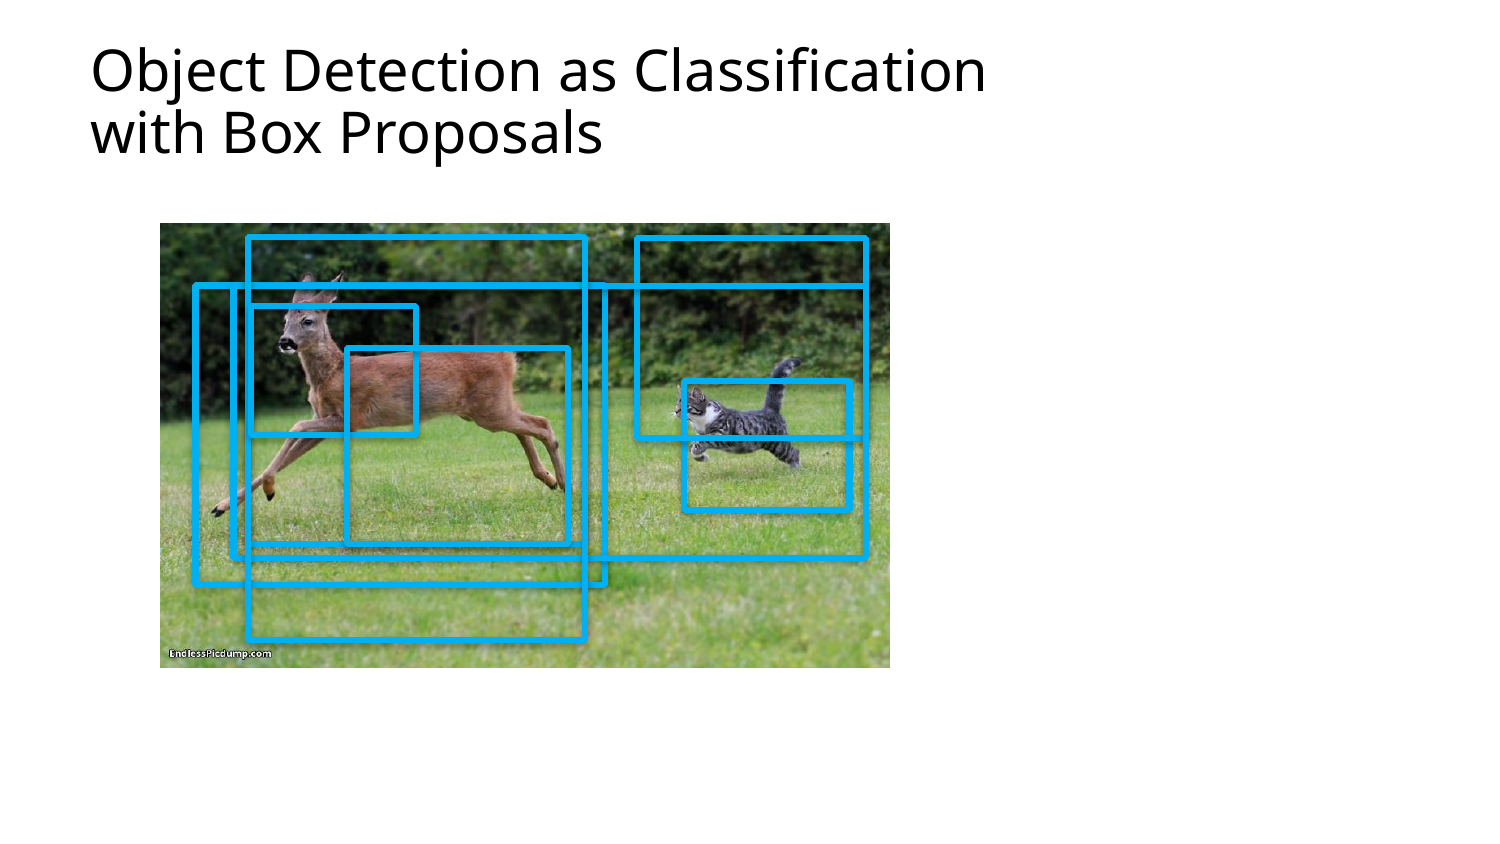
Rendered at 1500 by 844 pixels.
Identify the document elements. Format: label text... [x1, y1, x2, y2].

title Object Detection as Classification with Box Proposals [75, 33, 1425, 175]
picture [160, 223, 890, 668]
